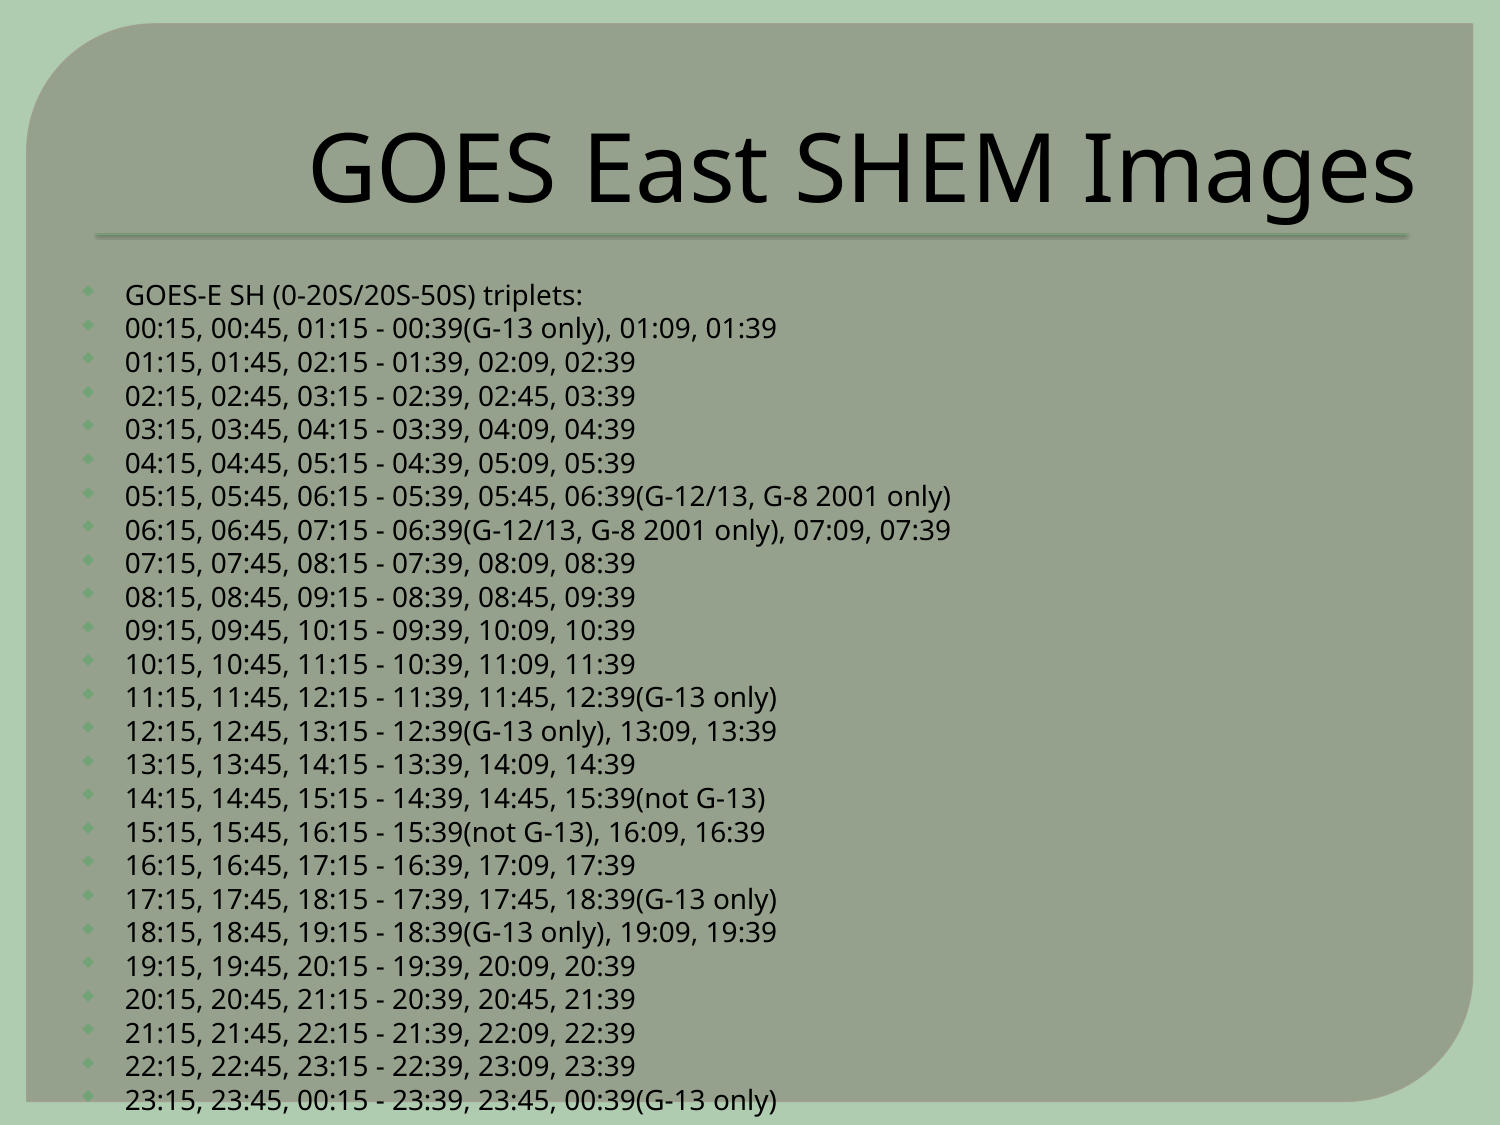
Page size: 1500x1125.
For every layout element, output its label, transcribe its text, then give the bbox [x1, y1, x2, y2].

title GOES East SHEM Images [74, 0, 1426, 230]
list GOES-E SH (0-20S/20S-50S) triplets: 00:15, 00:45, 01:15 - 00:39(G-13 only), 01:09, 01:39 01:15, 01:45, 02:15 - 01:39, 02:09, 02:39 02:15, 02:45, 03:15 - 02:39, 02:45, 03:39 03:15, 03:45, 04:15 - 03:39, 04:09, 04:39 04:15, 04:45, 05:15 - 04:39, 05:09, 05:39 05:15, 05:45, 06:15 - 05:39, 05:45, 06:39(G-12/13, G-8 2001 only) 06:15, 06:45, 07:15 - 06:39(G-12/13, G-8 2001 only), 07:09, 07:39 07:15, 07:45, 08:15 - 07:39, 08:09, 08:39 08:15, 08:45, 09:15 - 08:39, 08:45, 09:39 09:15, 09:45, 10:15 - 09:39, 10:09, 10:39 10:15, 10:45, 11:15 - 10:39, 11:09, 11:39 11:15, 11:45, 12:15 - 11:39, 11:45, 12:39(G-13 only) 12:15, 12:45, 13:15 - 12:39(G-13 only), 13:09, 13:39 13:15, 13:45, 14:15 - 13:39, 14:09, 14:39 14:15, 14:45, 15:15 - 14:39, 14:45, 15:39(not G-13) 15:15, 15:45, 16:15 - 15:39(not G-13), 16:09, 16:39 16:15, 16:45, 17:15 - 16:39, 17:09, 17:39 17:15, 17:45, 18:15 - 17:39, 17:45, 18:39(G-13 only) 18:15, 18:45, 19:15 - 18:39(G-13 only), 19:09, 19:39 19:15, 19:45, 20:15 - 19:39, 20:09, 20:39 20:15, 20:45, 21:15 - 20:39, 20:45, 21:39 21:15, 21:45, 22:15 - 21:39, 22:09, 22:39 22:15, 22:45, 23:15 - 22:39, 23:09, 23:39 23:15, 23:45, 00:15 - 23:39, 23:45, 00:39(G-13 only) [74, 269, 1426, 1125]
